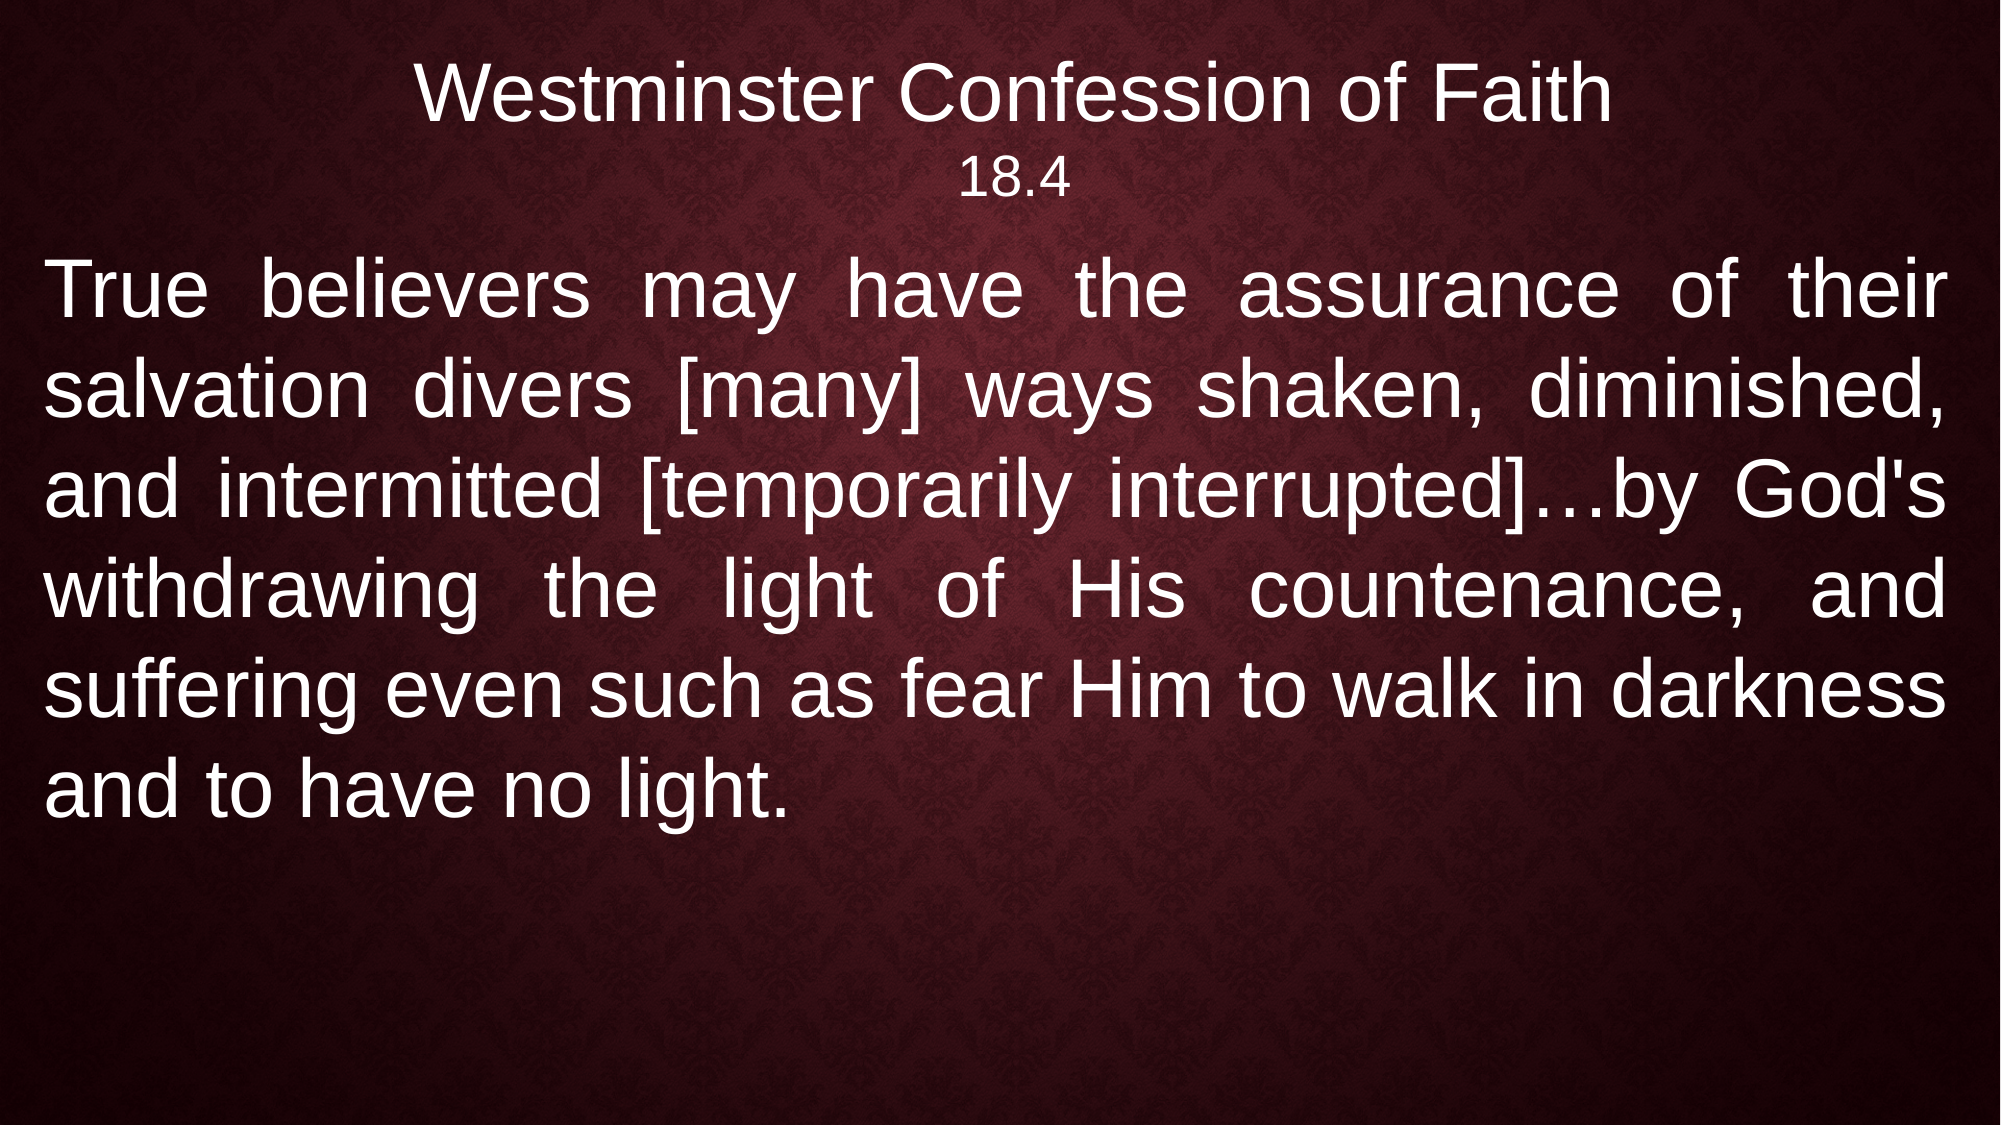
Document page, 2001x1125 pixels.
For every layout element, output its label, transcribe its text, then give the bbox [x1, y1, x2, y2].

text_box Westminster Confession of Faith 18.4 [55, 31, 1974, 216]
text_box True believers may have the assurance of their salvation divers [many] ways shaken, diminished, and intermitted [temporarily interrupted]…by God's withdrawing the light of His countenance, and suffering even such as fear Him to walk in darkness and to have no light. [28, 226, 1965, 842]
